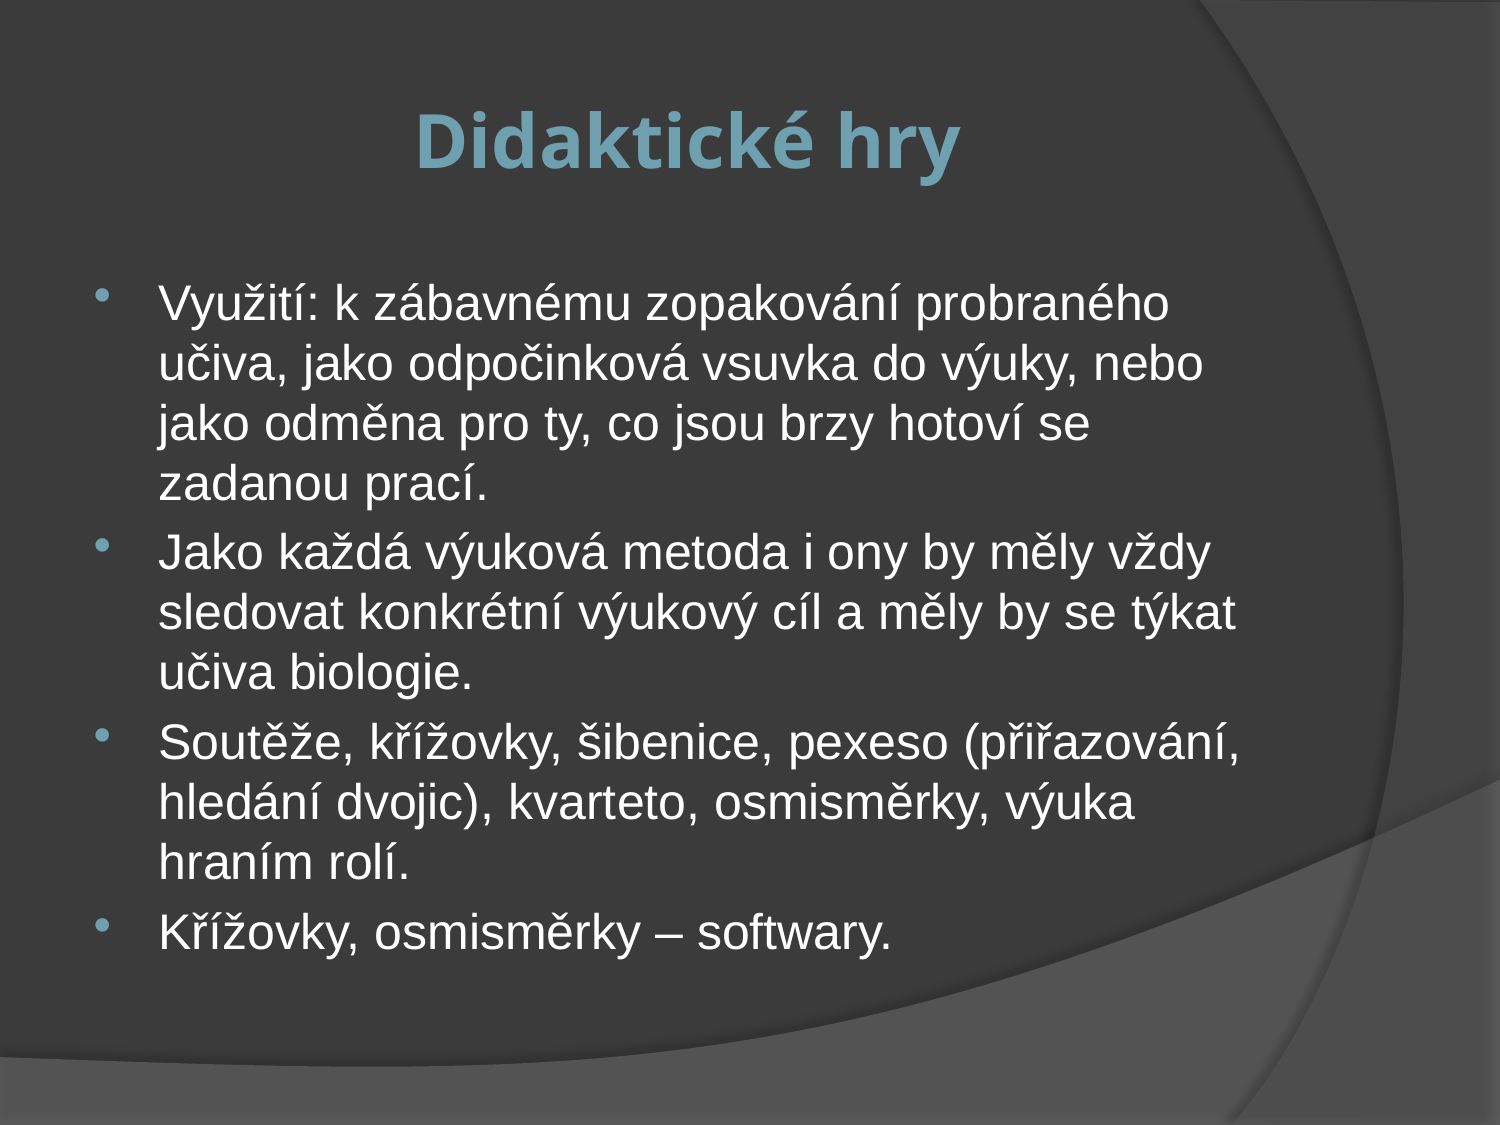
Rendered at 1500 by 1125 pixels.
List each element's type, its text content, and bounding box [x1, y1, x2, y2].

title Didaktické hry [75, 45, 1300, 233]
list Využití: k zábavnému zopakování probraného učiva, jako odpočinková vsuvka do výuky, nebo jako odměna pro ty, co jsou brzy hotoví se zadanou prací. Jako každá výuková metoda i ony by měly vždy sledovat konkrétní výukový cíl a měly by se týkat učiva biologie. Soutěže, křížovky, šibenice, pexeso (přiřazování, hledání dvojic), kvarteto, osmisměrky, výuka hraním rolí. Křížovky, osmisměrky – softwary. [75, 262, 1300, 1005]
